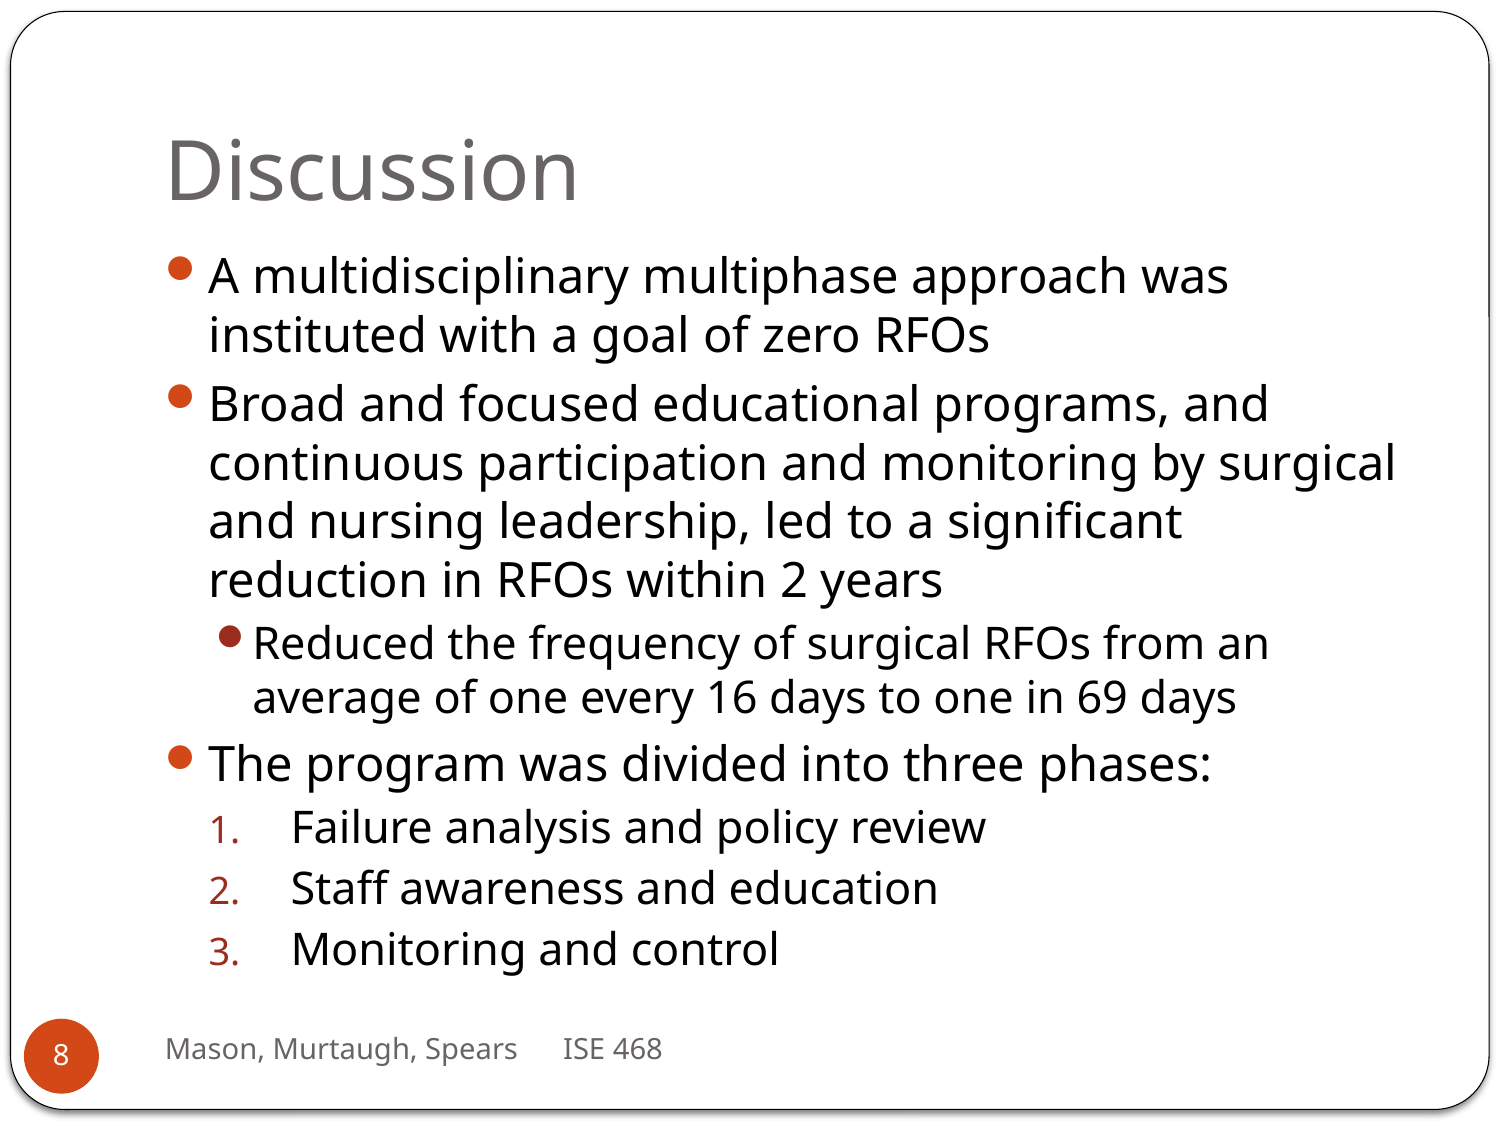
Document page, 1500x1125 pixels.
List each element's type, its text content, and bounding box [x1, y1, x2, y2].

slide_number 8 [23, 1018, 99, 1094]
footer Mason, Murtaugh, Spears ISE 468 [150, 1012, 800, 1088]
title Discussion [150, 45, 1425, 233]
list A multidisciplinary multiphase approach was instituted with a goal of zero RFOs Broad and focused educational programs, and continuous participation and monitoring by surgical and nursing leadership, led to a significant reduction in RFOs within 2 years Reduced the frequency of surgical RFOs from an average of one every 16 days to one in 69 days The program was divided into three phases: Failure analysis and policy review Staff awareness and education Monitoring and control [150, 237, 1425, 988]
